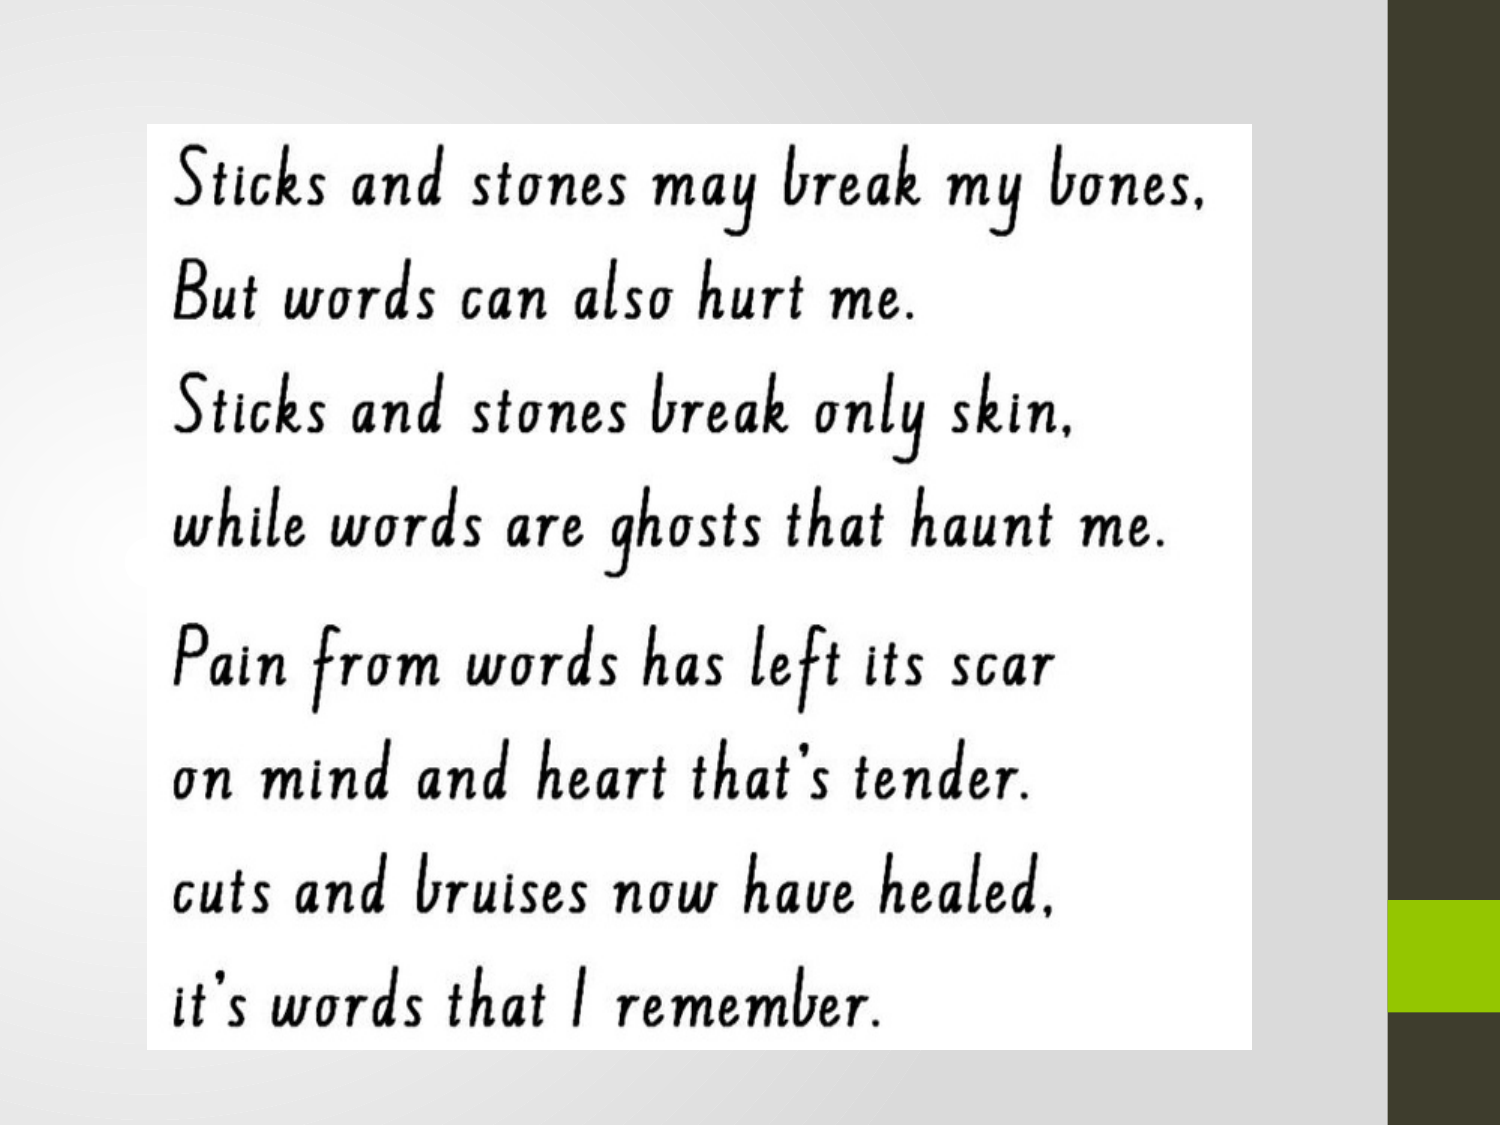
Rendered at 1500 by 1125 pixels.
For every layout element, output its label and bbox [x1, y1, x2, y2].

list [147, 124, 1253, 1051]
